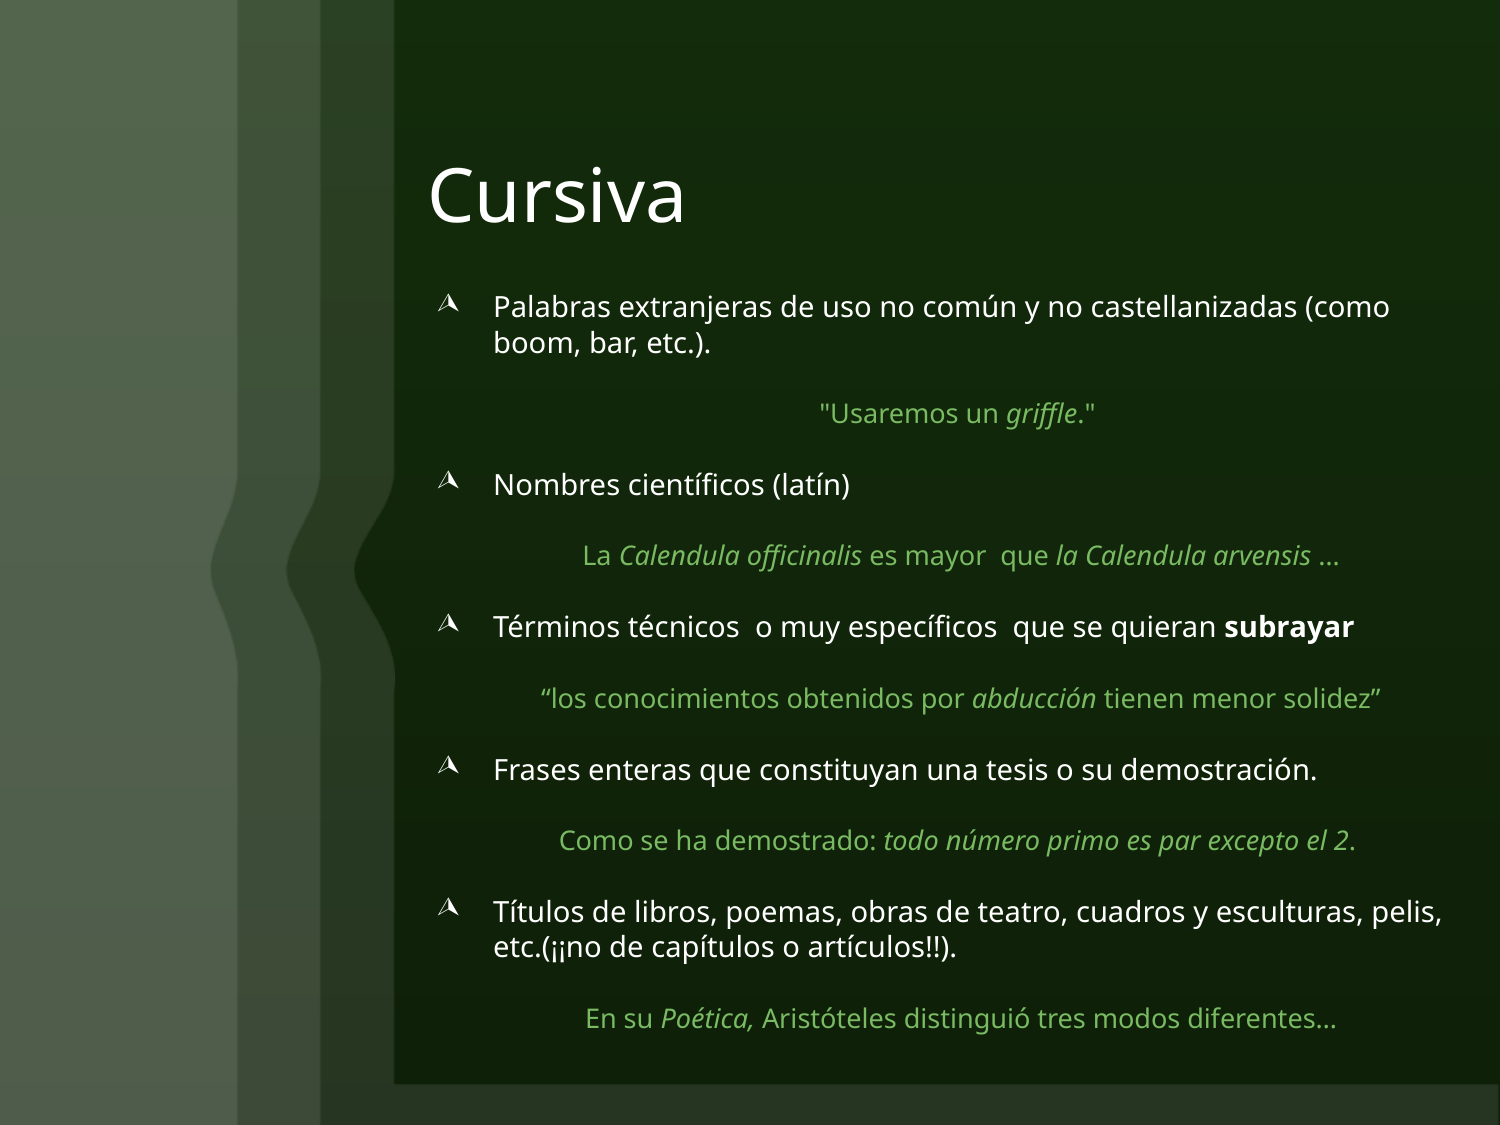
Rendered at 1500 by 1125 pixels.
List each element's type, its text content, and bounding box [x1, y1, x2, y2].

list Palabras extranjeras de uso no común y no castellanizadas (como boom, bar, etc.). "Usaremos un griffle." Nombres científicos (latín) La Calendula officinalis es mayor que la Calendula arvensis … Términos técnicos o muy específicos que se quieran subrayar “los conocimientos obtenidos por abducción tienen menor solidez” Frases enteras que constituyan una tesis o su demostración. Como se ha demostrado: todo número primo es par excepto el 2. Títulos de libros, poemas, obras de teatro, cuadros y esculturas, pelis, etc.(¡¡no de capítulos o artículos!!). En su Poética, Aristóteles distinguió tres modos diferentes… [421, 281, 1500, 1079]
picture [0, 0, 1500, 1125]
title Cursiva [412, 57, 1425, 246]
